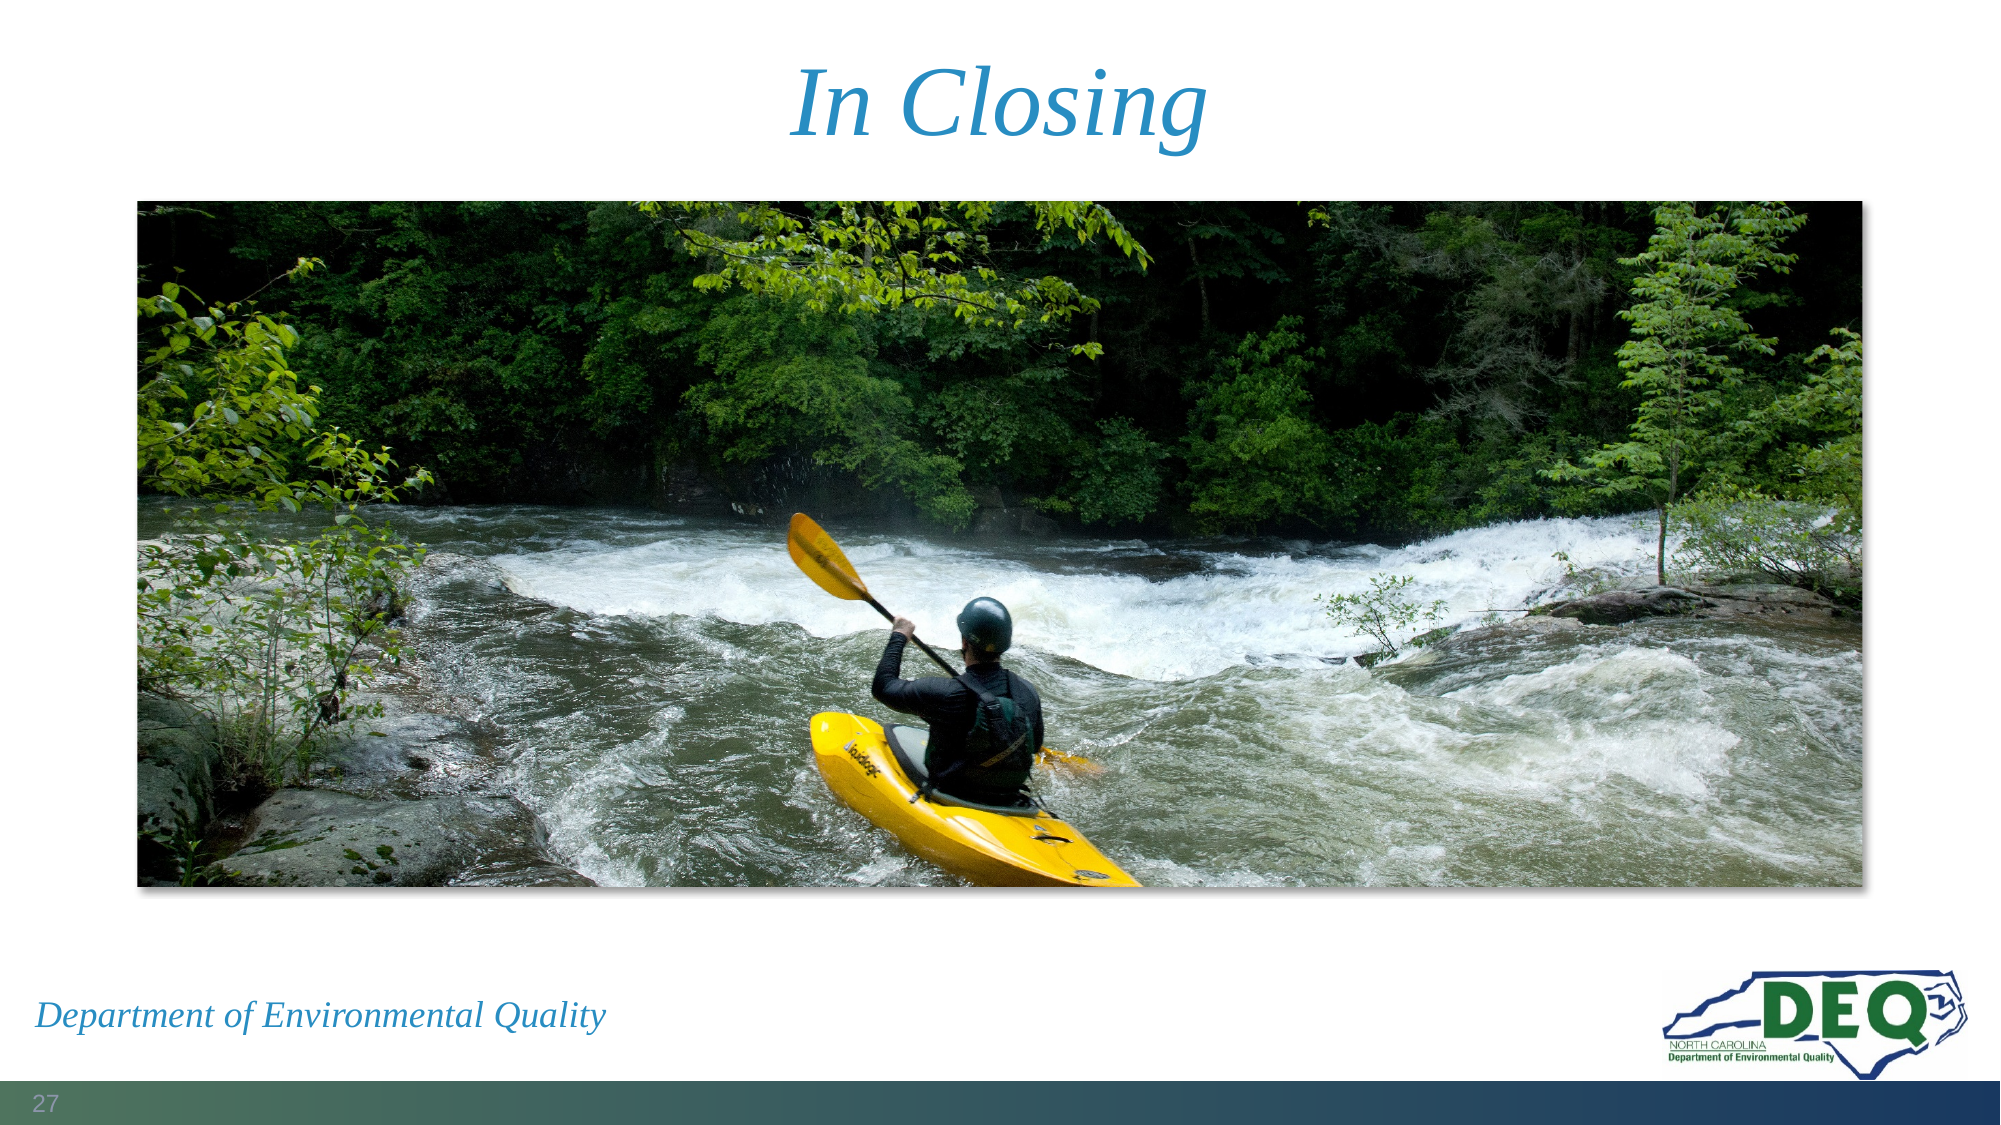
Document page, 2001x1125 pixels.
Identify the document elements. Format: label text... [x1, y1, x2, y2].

text_box Department of Environmental Quality [20, 984, 636, 1046]
title In Closing [137, 16, 1863, 191]
picture [137, 201, 1863, 887]
slide_number 27 [17, 1091, 468, 1114]
picture [1662, 970, 1968, 1080]
